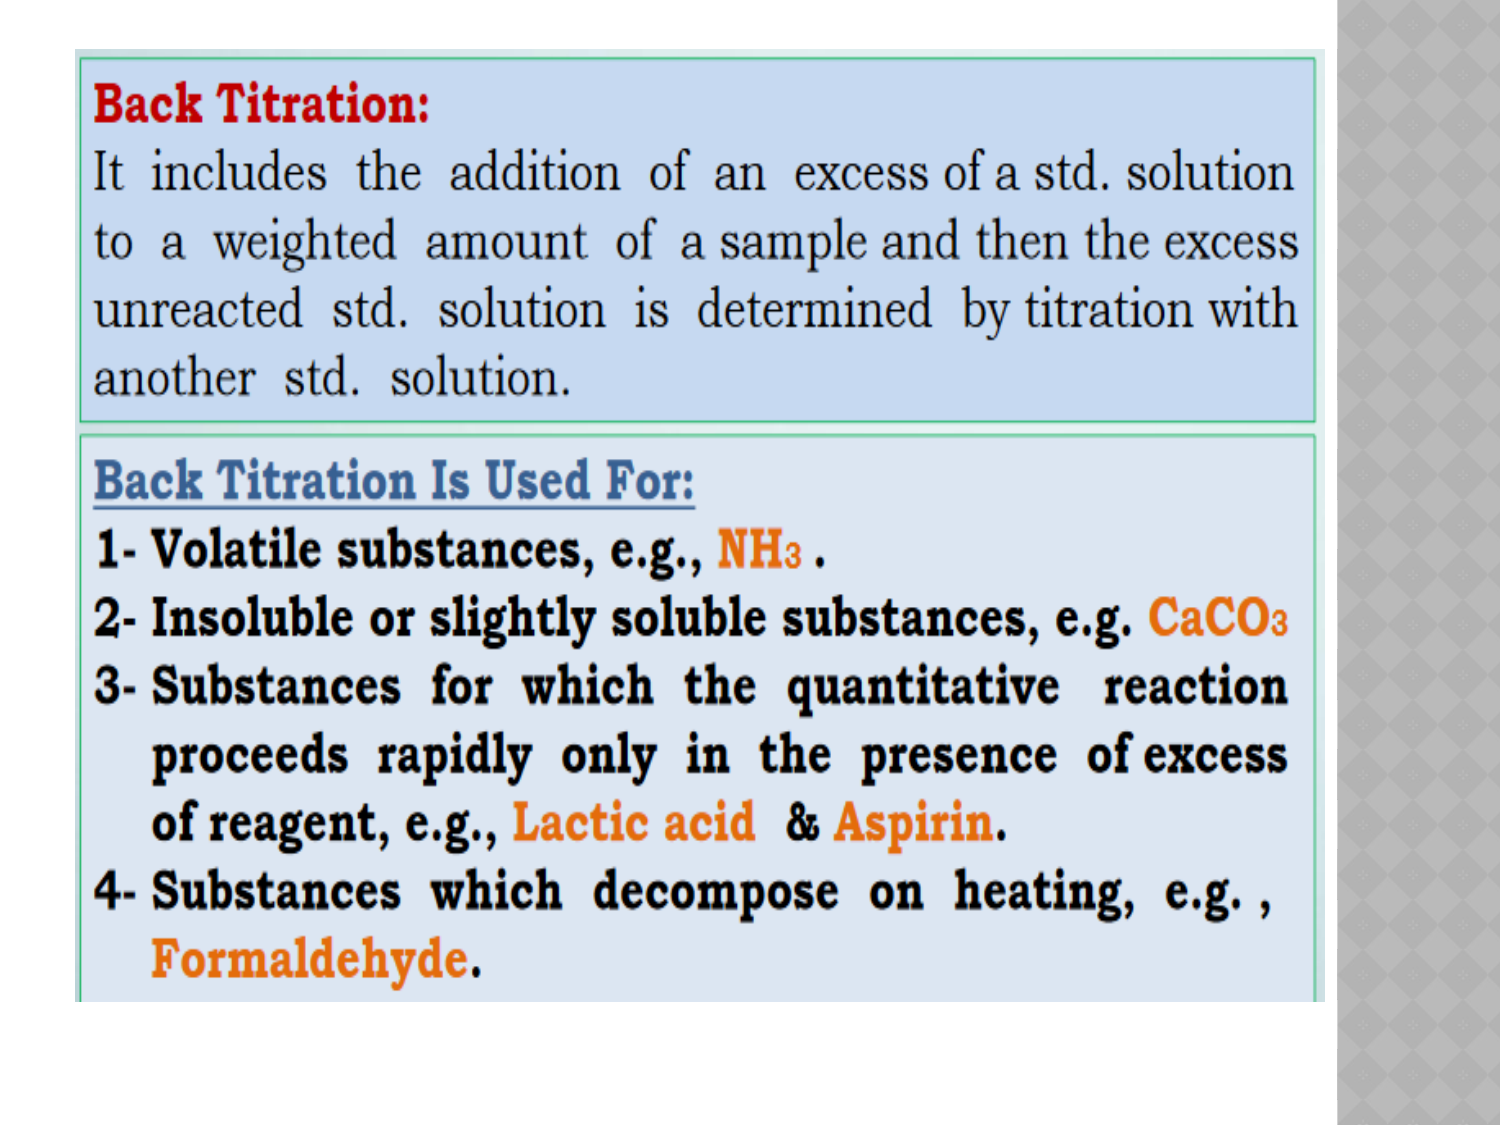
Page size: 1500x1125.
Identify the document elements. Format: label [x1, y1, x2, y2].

list [74, 49, 1326, 1003]
